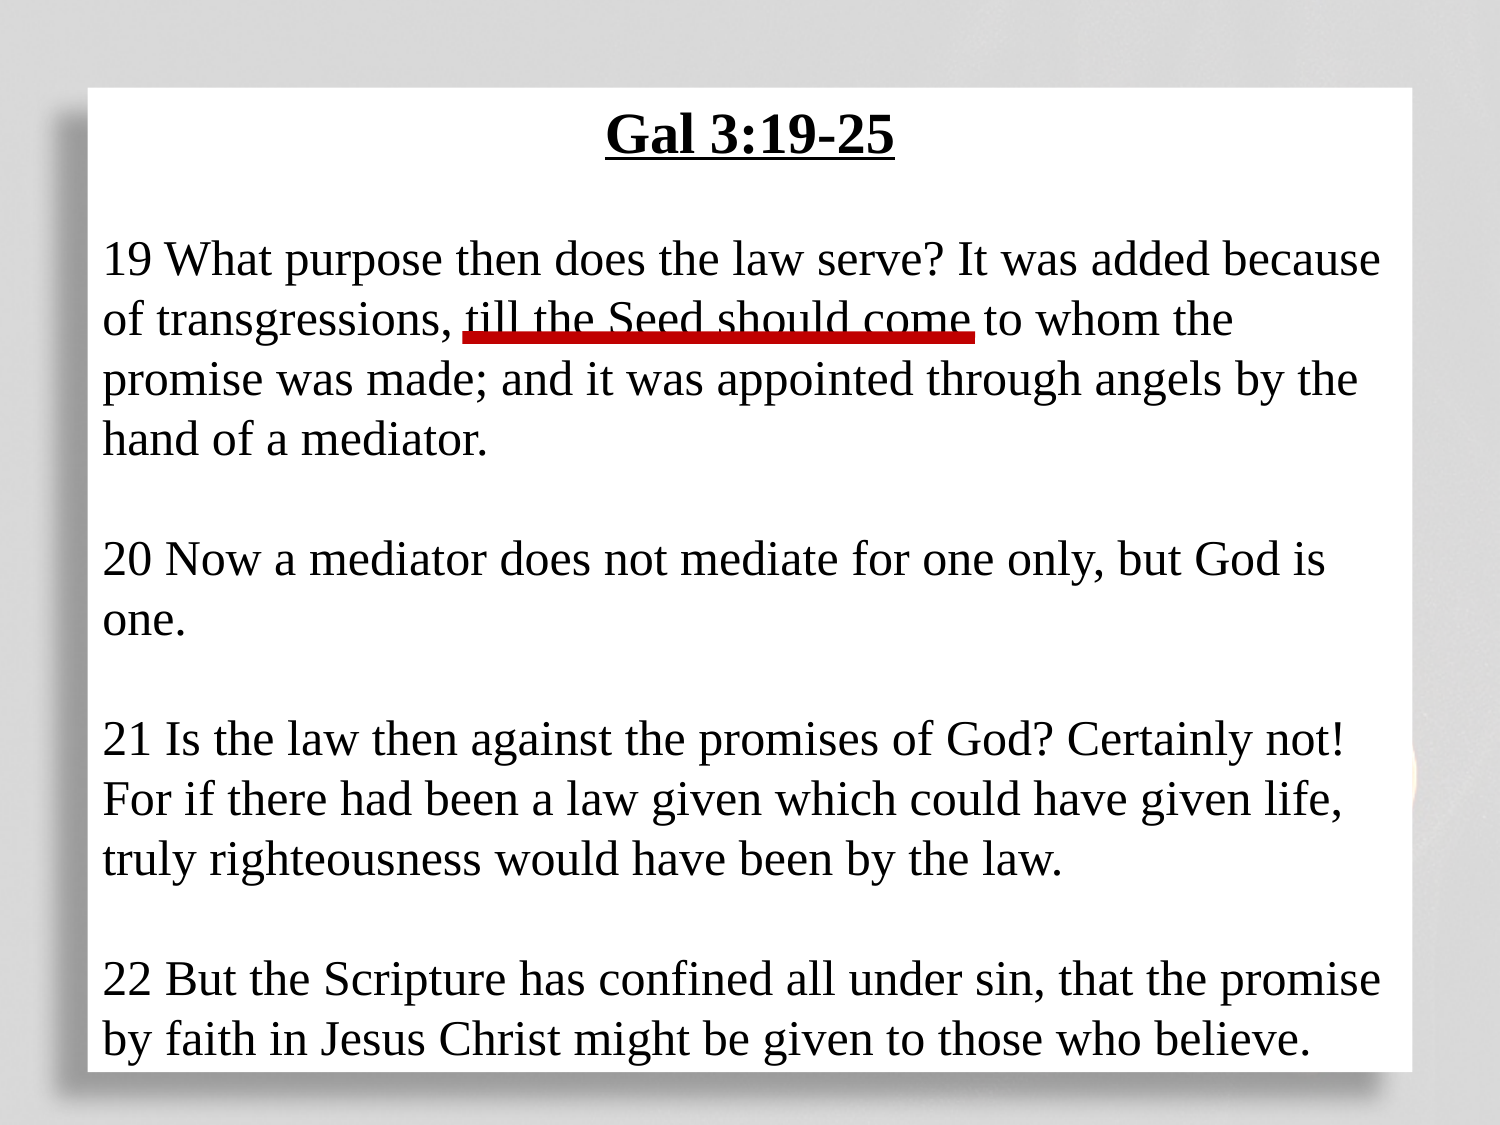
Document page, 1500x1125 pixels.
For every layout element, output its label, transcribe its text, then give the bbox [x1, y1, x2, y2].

text_box Gal 3:19-25 19 What purpose then does the law serve? It was added because of transgressions, till the Seed should come to whom the promise was made; and it was appointed through angels by the hand of a mediator. 20 Now a mediator does not mediate for one only, but God is one. 21 Is the law then against the promises of God? Certainly not! For if there had been a law given which could have given life, truly righteousness would have been by the law. 22 But the Scripture has confined all under sin, that the promise by faith in Jesus Christ might be given to those who believe. [87, 87, 1413, 1073]
